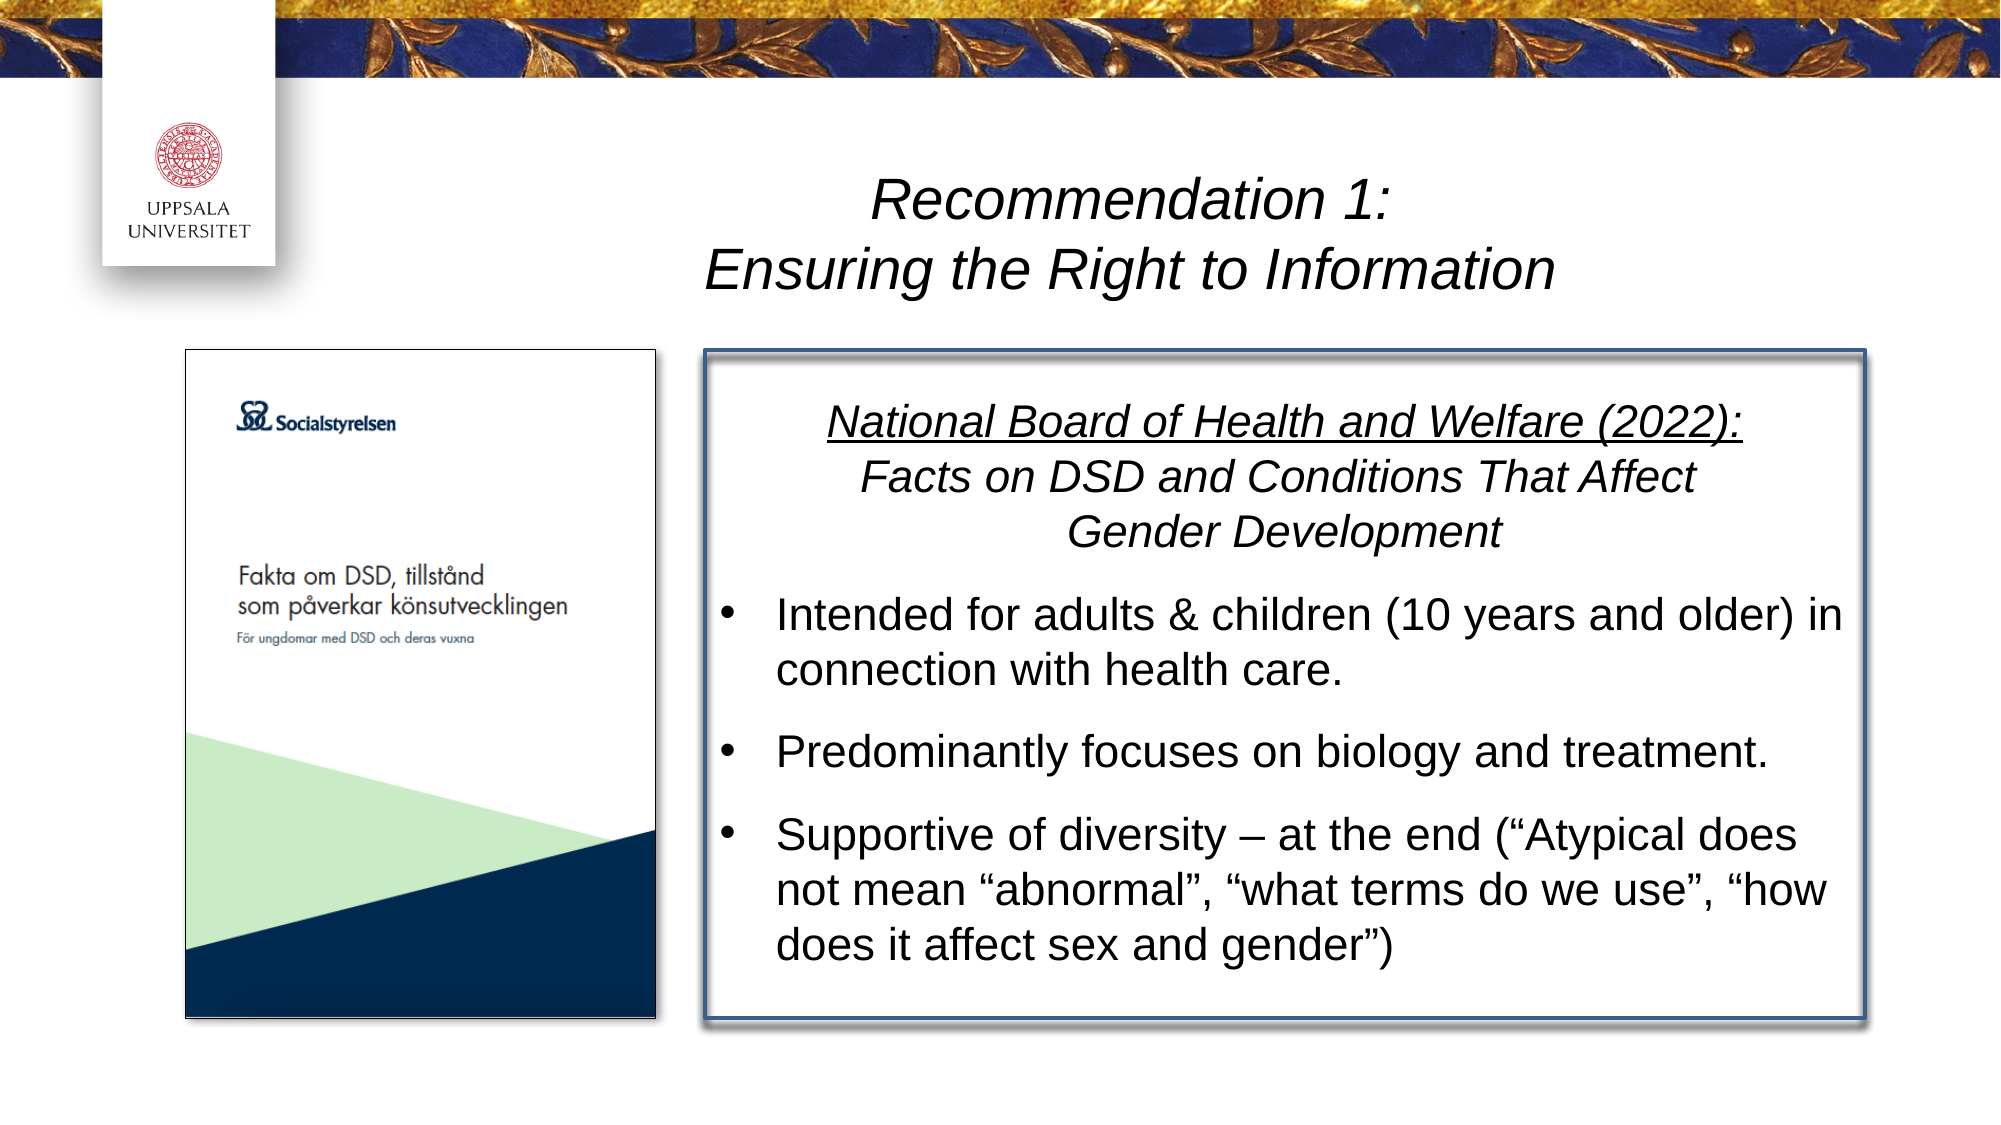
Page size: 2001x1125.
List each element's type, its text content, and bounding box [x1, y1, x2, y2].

picture [0, 0, 102, 78]
text_box [703, 348, 1867, 1020]
text_box National Board of Health and Welfare (2022): Facts on DSD and Conditions That Affect Gender Development Intended for adults & children (10 years and older) in connection with health care. Predominantly focuses on biology and treatment. Supportive of diversity – at the end (“Atypical does not mean “abnormal”, “what terms do we use”, “how does it affect sex and gender”) [704, 384, 1865, 977]
picture [276, 0, 2001, 78]
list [184, 349, 657, 1019]
title Recommendation 1: Ensuring the Right to Information [397, 137, 1865, 325]
